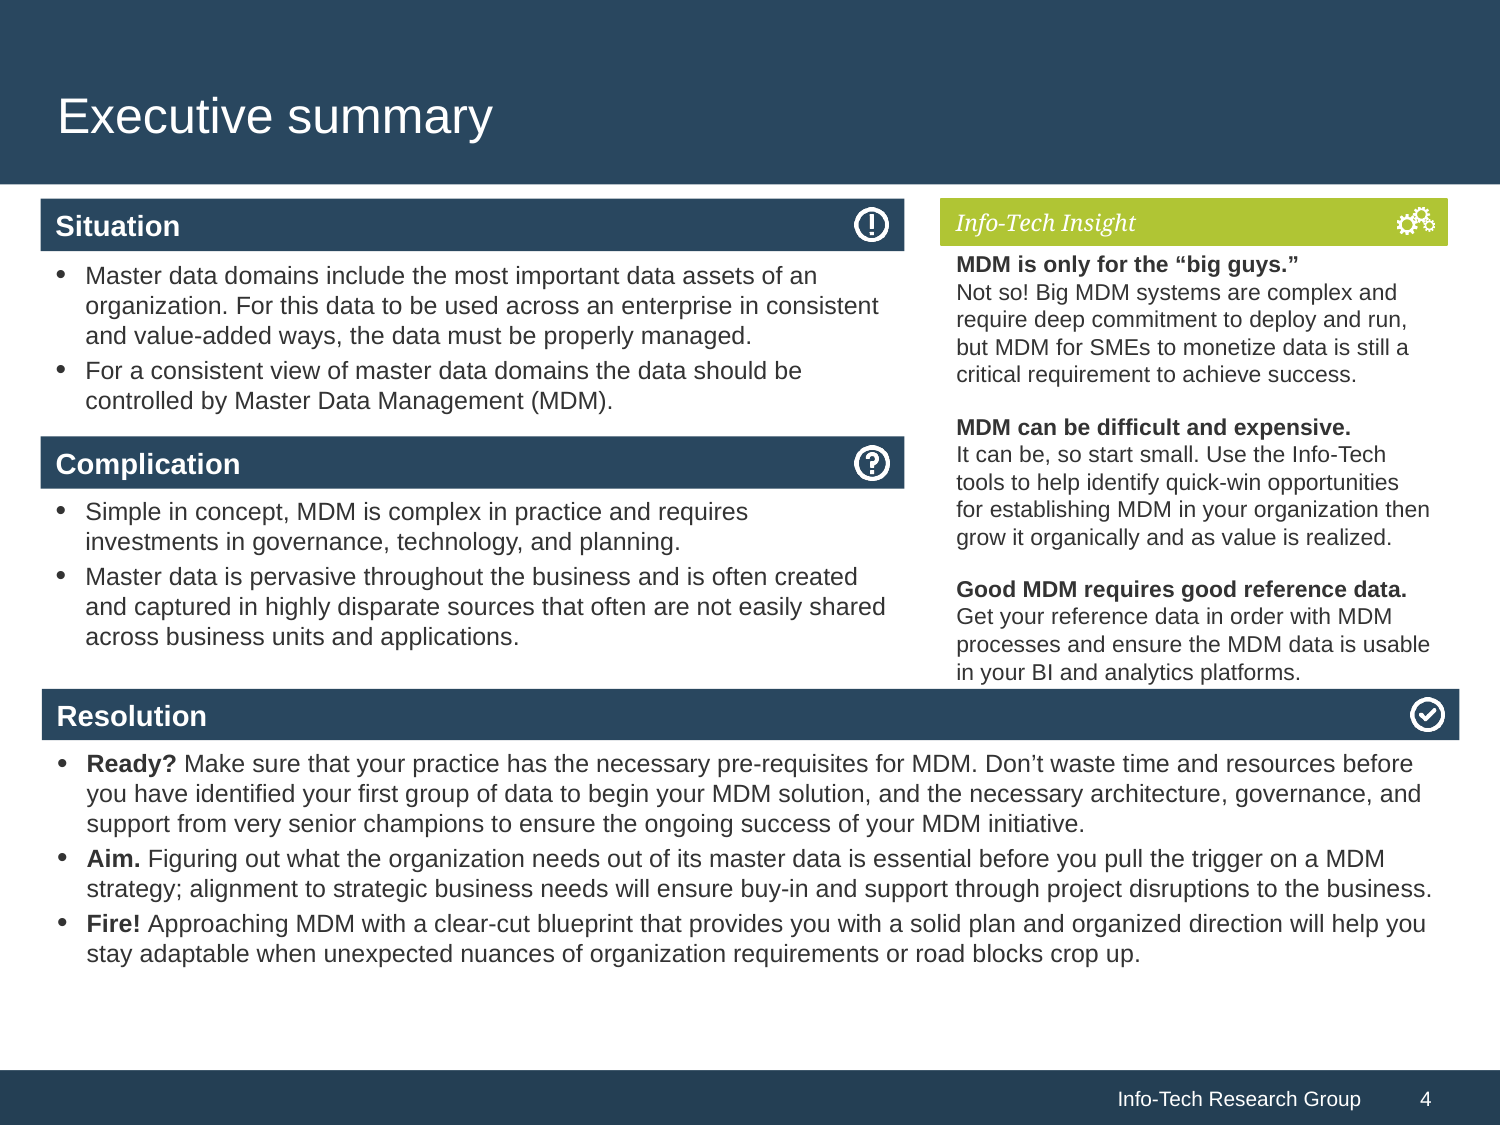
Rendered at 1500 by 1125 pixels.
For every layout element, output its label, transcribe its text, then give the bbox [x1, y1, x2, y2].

title Executive summary [41, 41, 1457, 187]
list Master data domains include the most important data assets of an organization. For this data to be used across an enterprise in consistent and value-added ways, the data must be properly managed. For a consistent view of master data domains the data should be controlled by Master Data Management (MDM). [40, 251, 904, 430]
picture [854, 207, 889, 242]
list Simple in concept, MDM is complex in practice and requires investments in governance, technology, and planning. Master data is pervasive throughout the business and is often created and captured in highly disparate sources that often are not easily shared across business units and applications. [40, 487, 904, 665]
picture [1410, 697, 1445, 732]
picture [854, 445, 890, 481]
list MDM is only for the “big guys.” Not so! Big MDM systems are complex and require deep commitment to deploy and run, but MDM for SMEs to monetize data is still a critical requirement to achieve success. MDM can be difficult and expensive. It can be, so start small. Use the Info-Tech tools to help identify quick-win opportunities for establishing MDM in your organization then grow it organically and as value is realized. Good MDM requires good reference data. Get your reference data in order with MDM processes and ensure the MDM data is usable in your BI and analytics platforms. [940, 244, 1448, 690]
list Ready? Make sure that your practice has the necessary pre-requisites for MDM. Don’t waste time and resources before you have identified your first group of data to begin your MDM solution, and the necessary architecture, governance, and support from very senior champions to ensure the ongoing success of your MDM initiative. Aim. Figuring out what the organization needs out of its master data is essential before you pull the trigger on a MDM strategy; alignment to strategic business needs will ensure buy-in and support through project disruptions to the business. Fire! Approaching MDM with a clear-cut blueprint that provides you with a solid plan and organized direction will help you stay adaptable when unexpected nuances of organization requirements or road blocks crop up. [41, 739, 1457, 1038]
